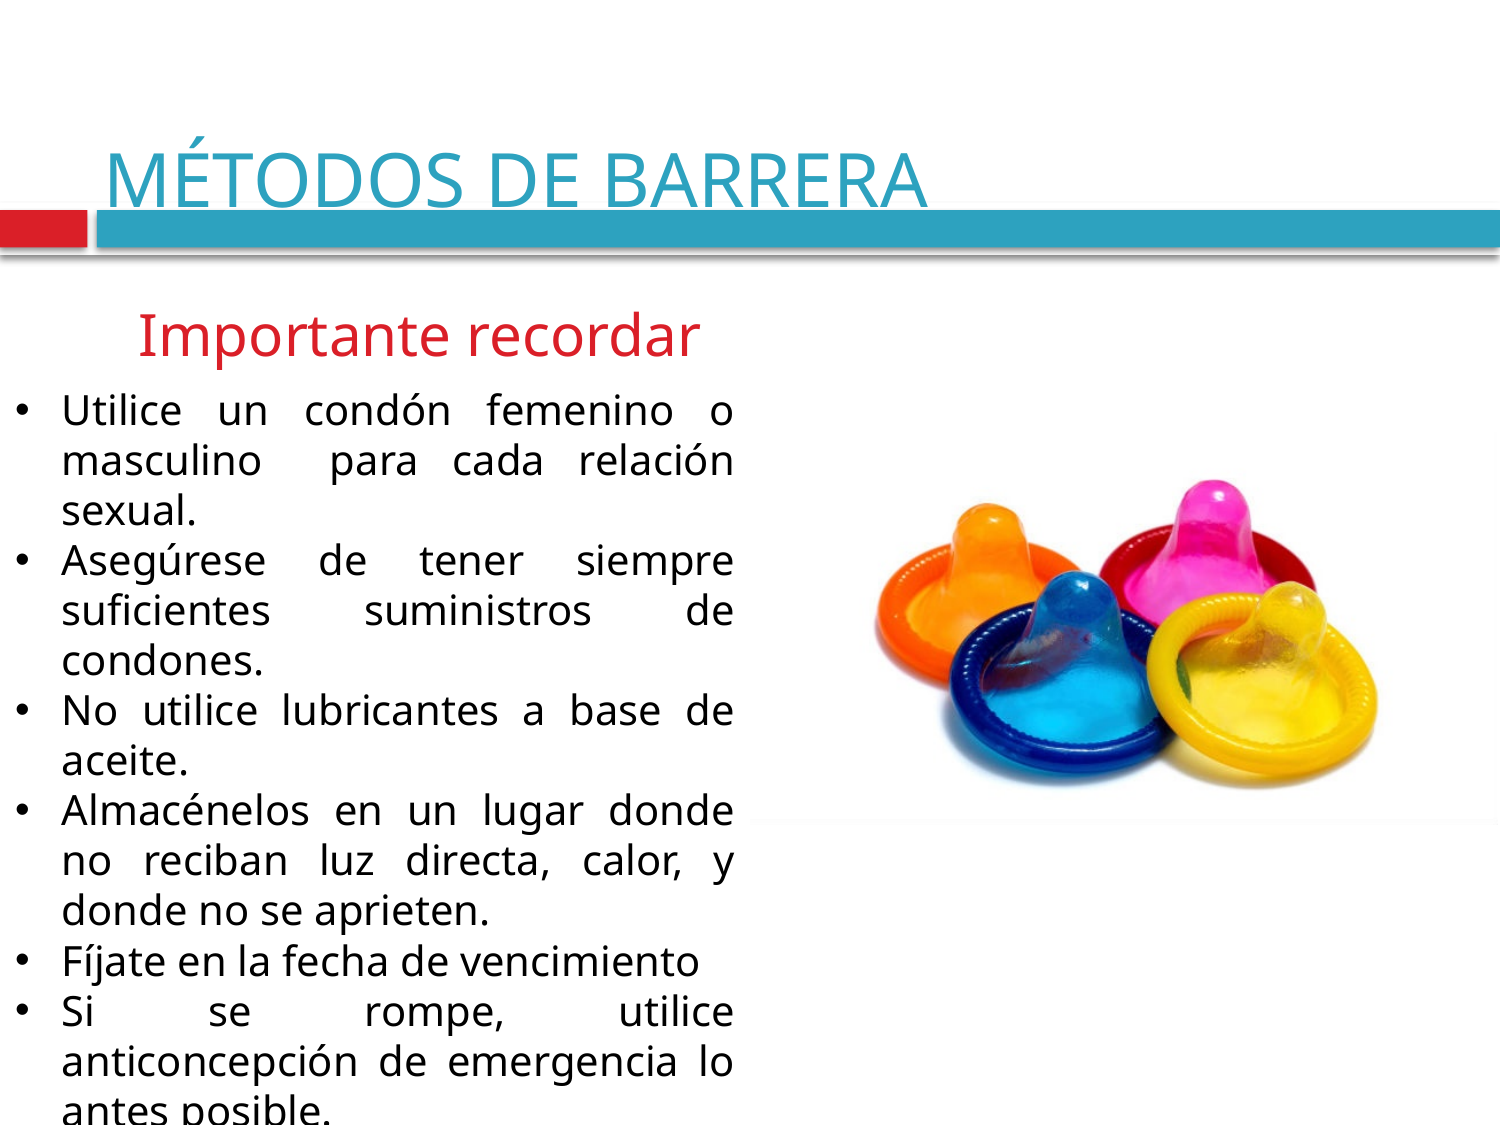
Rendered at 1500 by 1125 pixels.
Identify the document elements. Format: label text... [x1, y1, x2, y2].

text_box Utilice un condón femenino o masculino para cada relación sexual. Asegúrese de tener siempre suficientes suministros de condones. No utilice lubricantes a base de aceite. Almacénelos en un lugar donde no reciban luz directa, calor, y donde no se aprieten. Fíjate en la fecha de vencimiento Si se rompe, utilice anticoncepción de emergencia lo antes posible. [0, 376, 750, 1125]
text_box MÉTODOS DE BARRERA [88, 125, 1022, 231]
text_box Importante recordar [123, 290, 833, 376]
picture [750, 432, 1498, 825]
